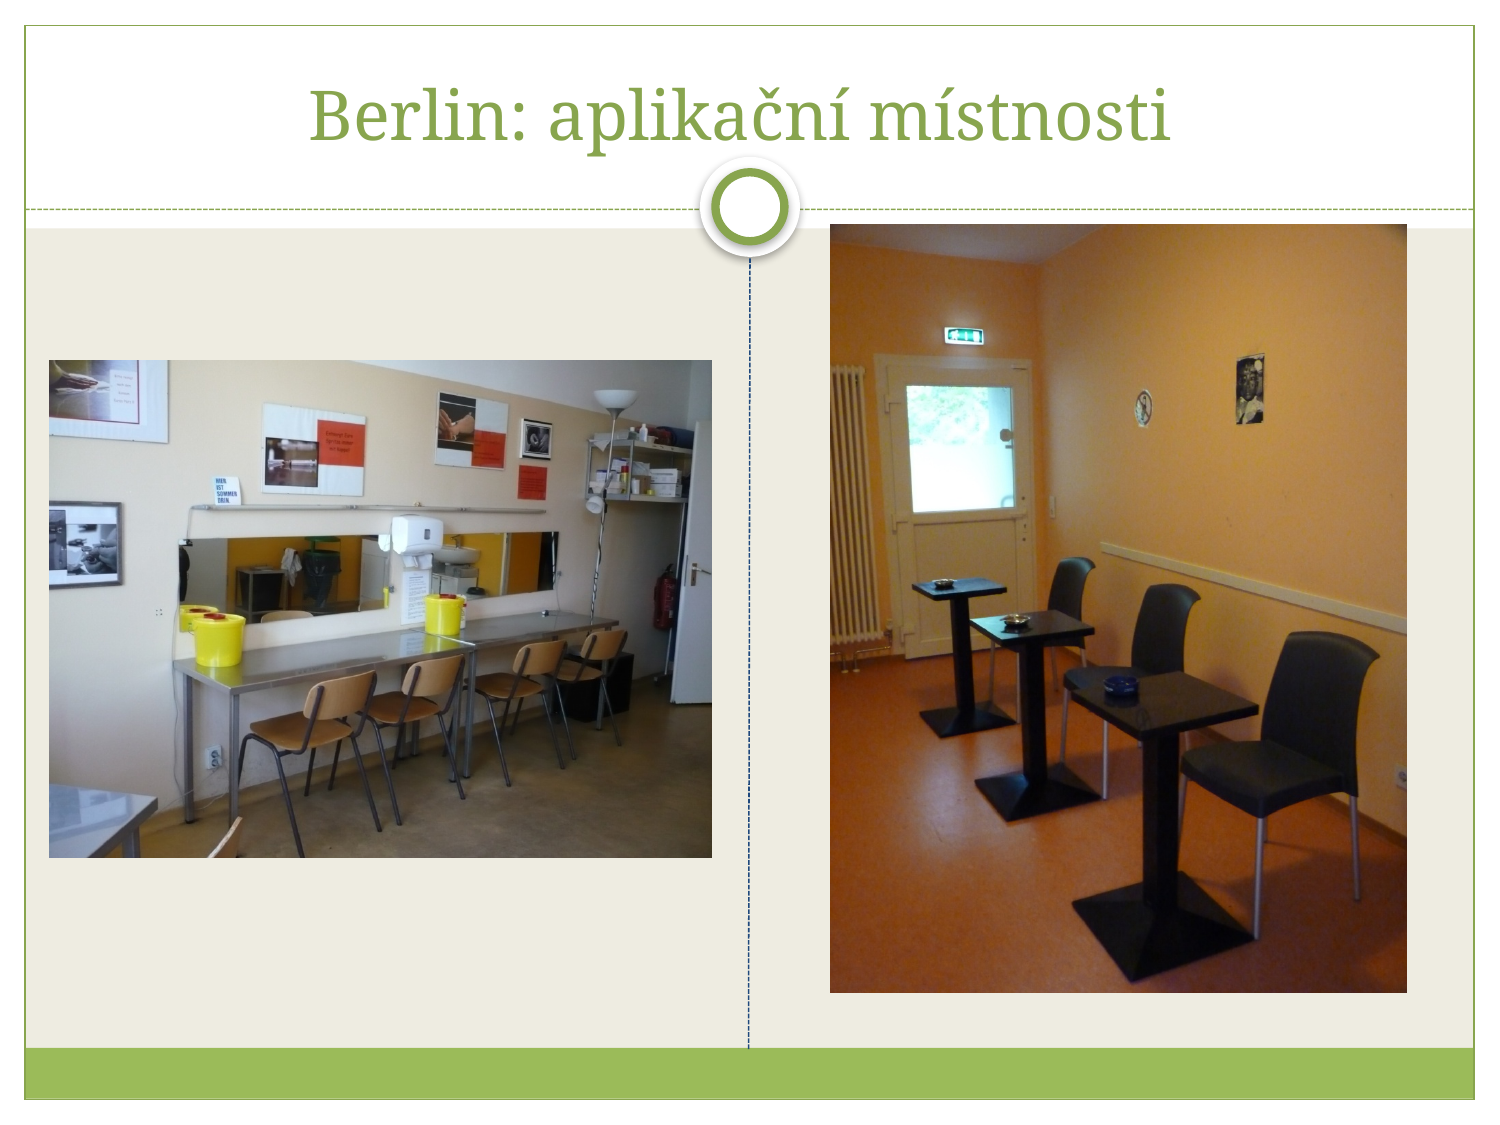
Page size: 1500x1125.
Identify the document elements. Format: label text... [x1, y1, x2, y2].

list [830, 224, 1407, 994]
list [49, 360, 713, 858]
title Berlin: aplikační místnosti [49, 37, 1450, 162]
